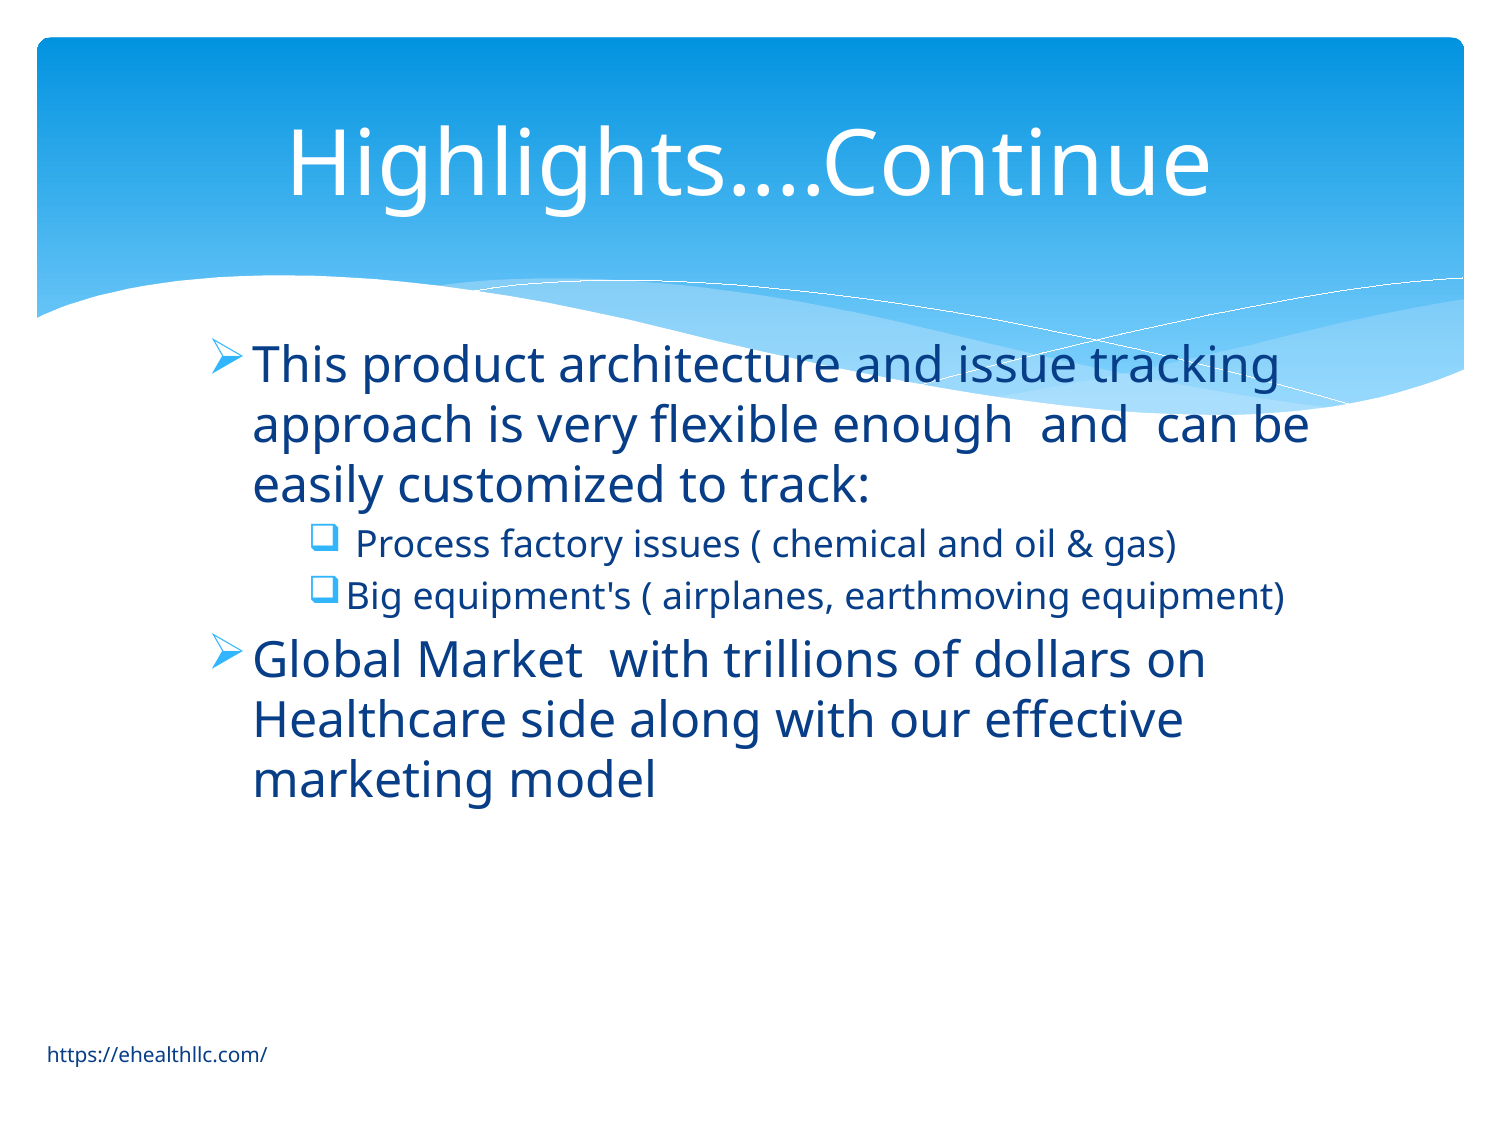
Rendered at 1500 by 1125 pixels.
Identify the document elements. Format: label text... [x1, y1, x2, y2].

list This product architecture and issue tracking approach is very flexible enough and can be easily customized to track: Process factory issues ( chemical and oil & gas) Big equipment's ( airplanes, earthmoving equipment) Global Market with trillions of dollars on Healthcare side along with our effective marketing model [143, 324, 1359, 1005]
footer https://ehealthllc.com/ [31, 1025, 653, 1086]
title Highlights....Continue [75, 55, 1425, 261]
